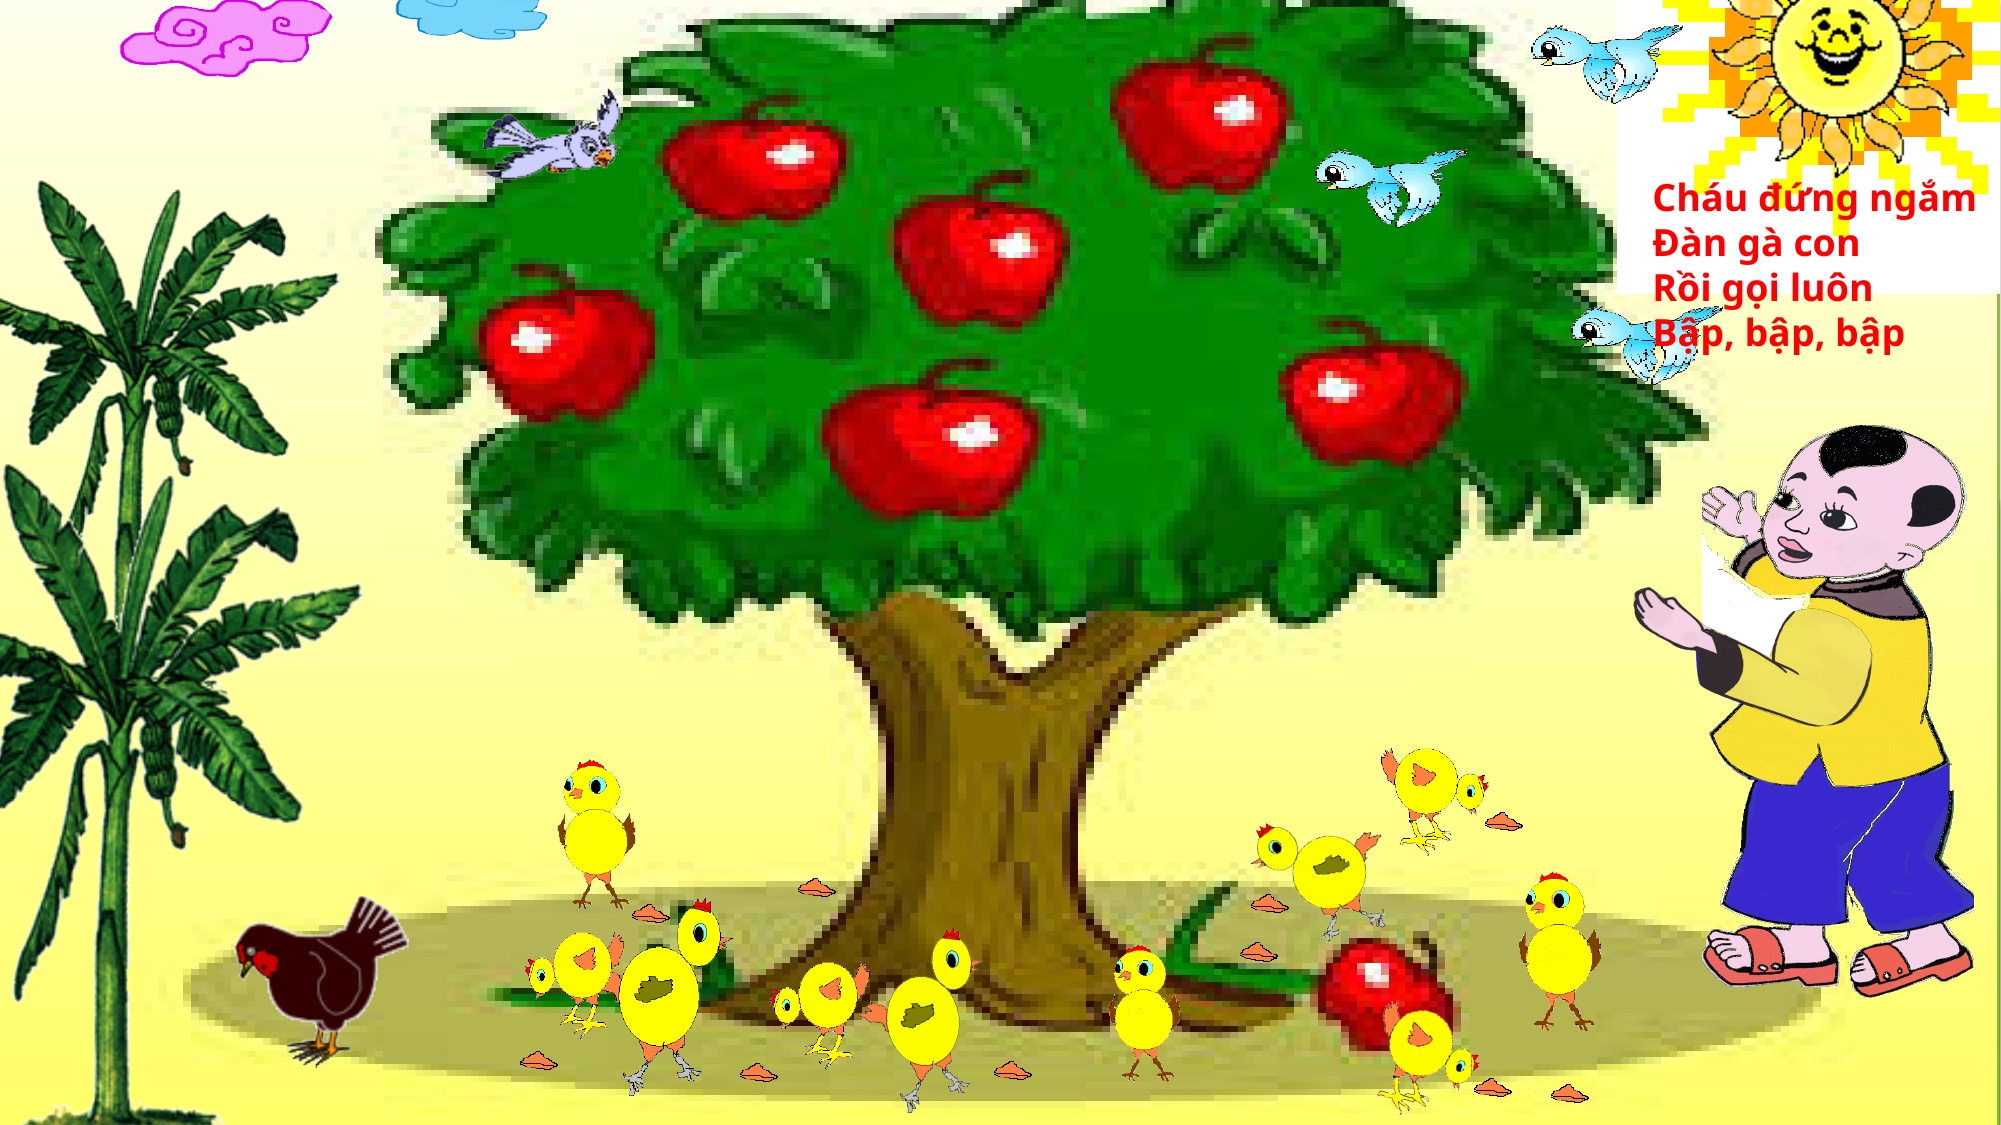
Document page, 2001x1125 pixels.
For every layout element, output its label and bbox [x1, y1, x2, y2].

text_box [1623, 425, 1975, 1005]
picture [0, 0, 2000, 1125]
